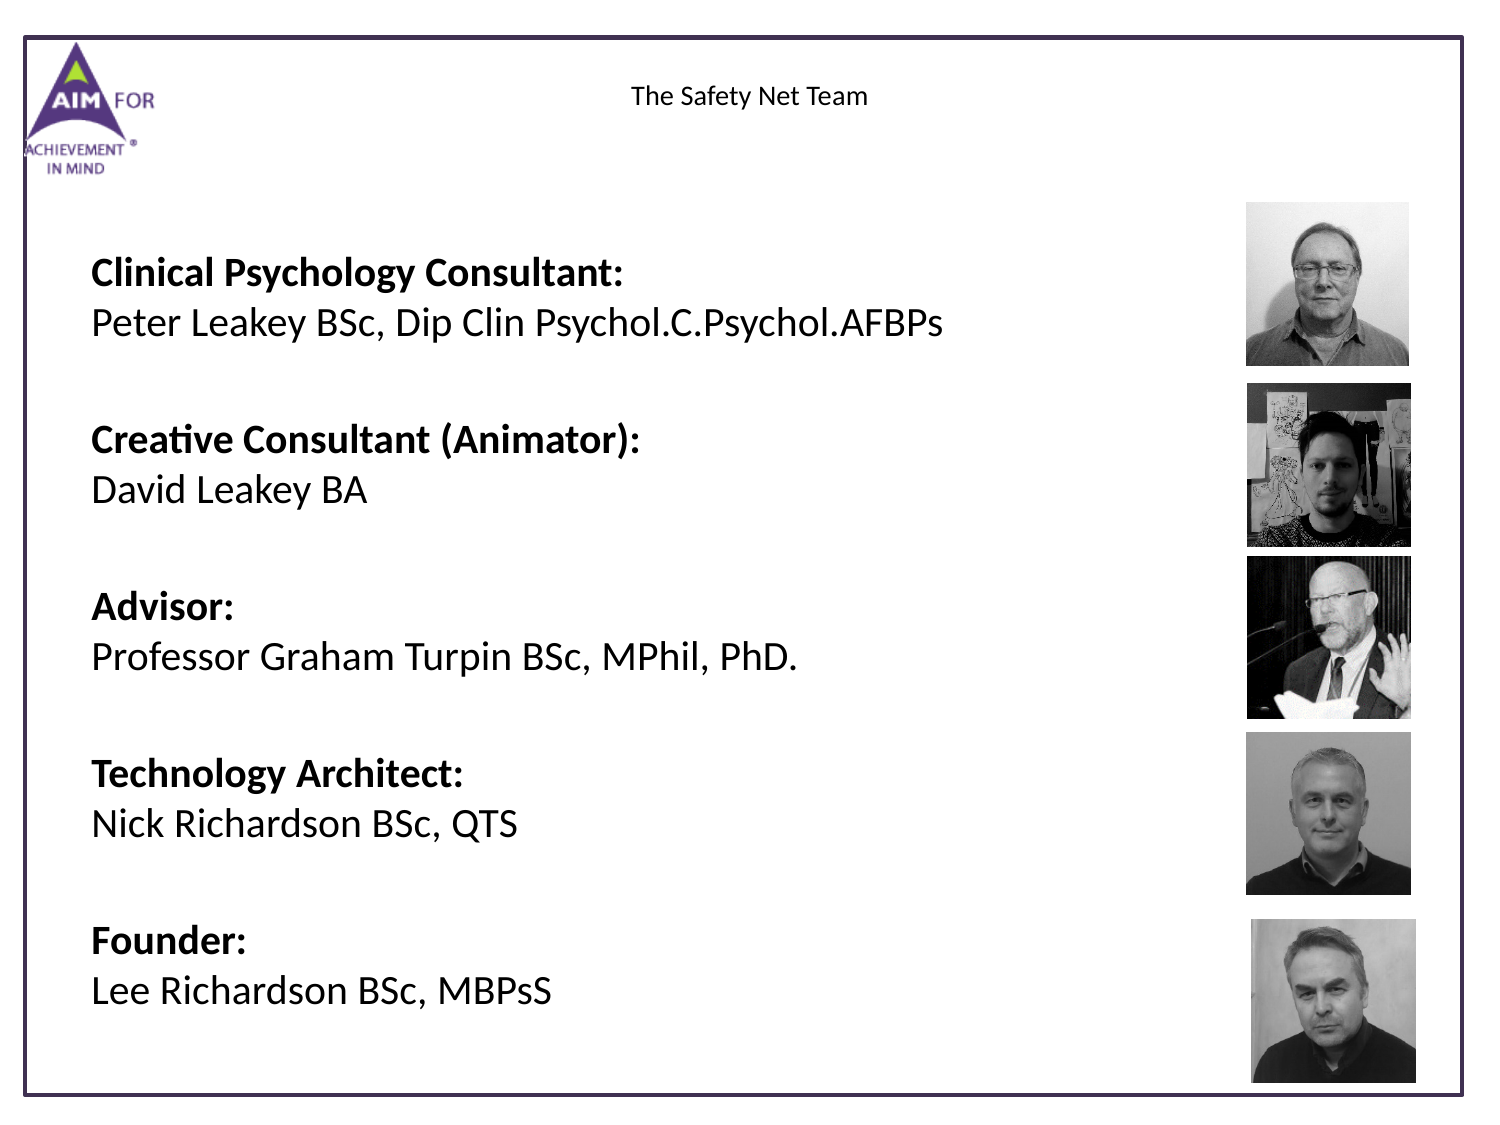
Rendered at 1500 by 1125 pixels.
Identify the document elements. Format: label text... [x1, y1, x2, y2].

picture [1247, 383, 1411, 547]
picture [1247, 555, 1411, 719]
list Clinical Psychology Consultant: Peter Leakey BSc, Dip Clin Psychol.C.Psychol.AFBPs Creative Consultant (Animator): David Leakey BA Advisor: Professor Graham Turpin BSc, MPhil, PhD. Technology Architect: Nick Richardson BSc, QTS Founder: Lee Richardson BSc, MBPsS [76, 237, 1427, 1038]
picture [24, 36, 75, 177]
picture [1246, 731, 1411, 895]
title The Safety Net Team [75, 0, 1425, 188]
picture [1251, 919, 1417, 1083]
picture [1246, 202, 1410, 366]
